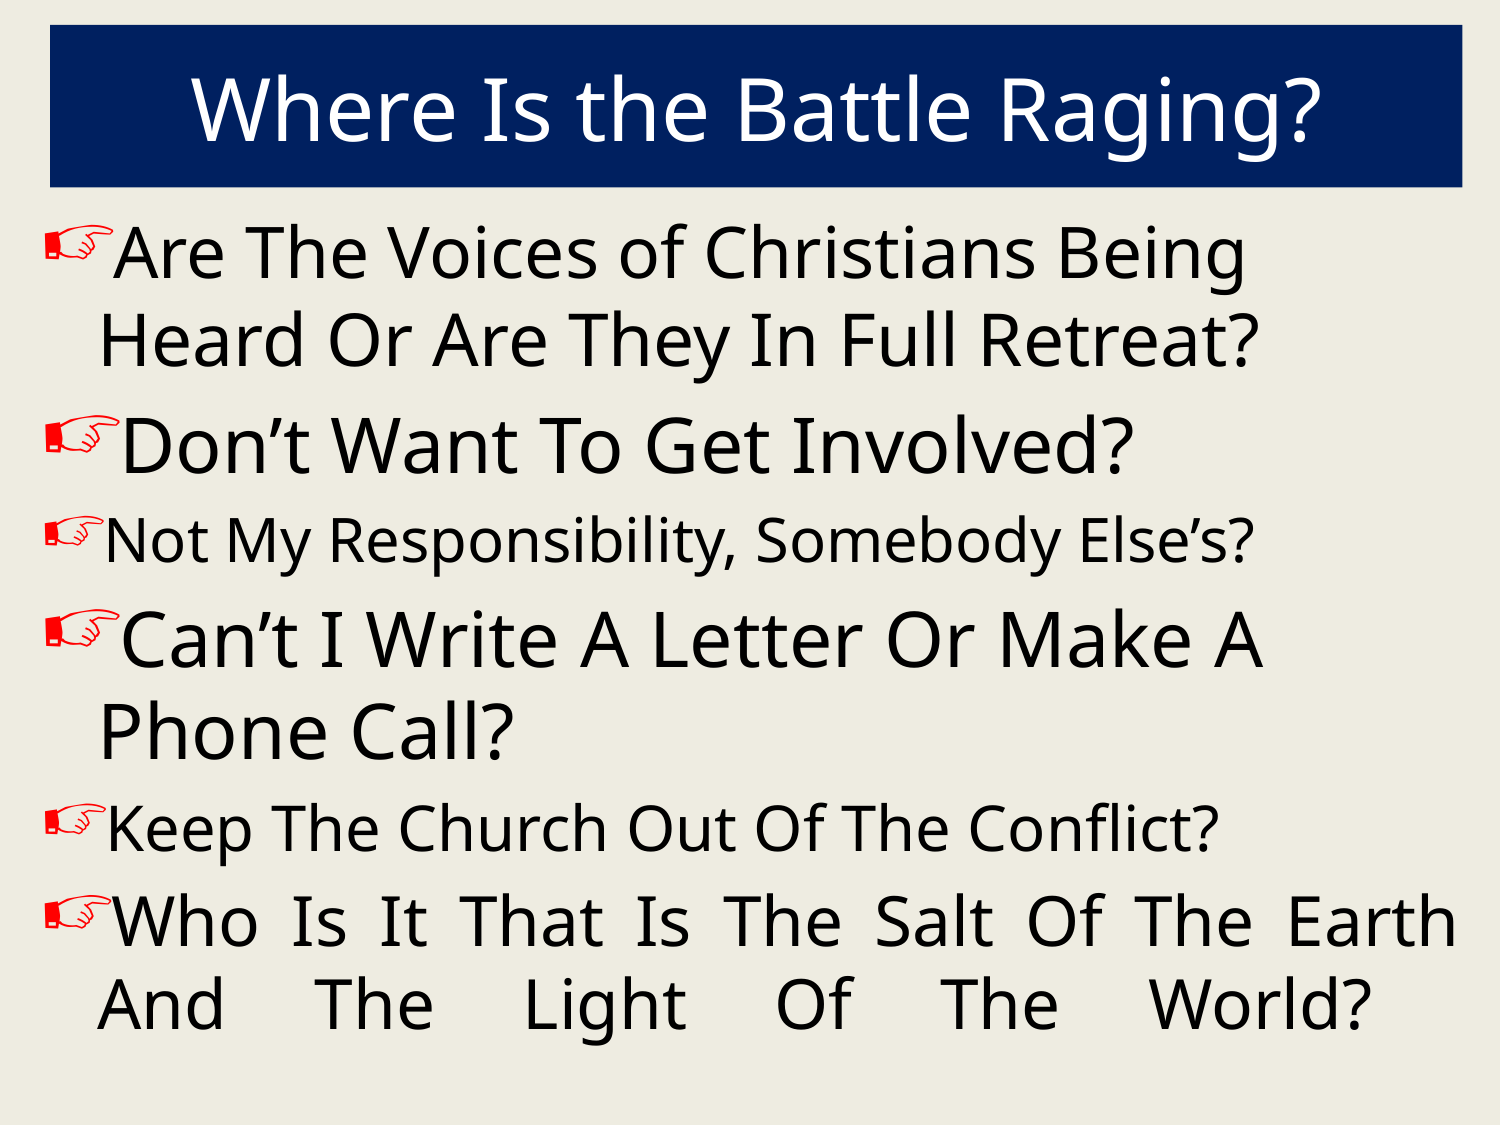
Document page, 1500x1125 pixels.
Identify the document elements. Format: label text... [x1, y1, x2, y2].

title Where Is the Battle Raging? [50, 24, 1463, 188]
list Are The Voices of Christians Being Heard Or Are They In Full Retreat? Don’t Want To Get Involved? Not My Responsibility, Somebody Else’s? Can’t I Write A Letter Or Make A Phone Call? Keep The Church Out Of The Conflict? Who Is It That Is The Salt Of The Earth And The Light Of The World? [24, 200, 1475, 1125]
